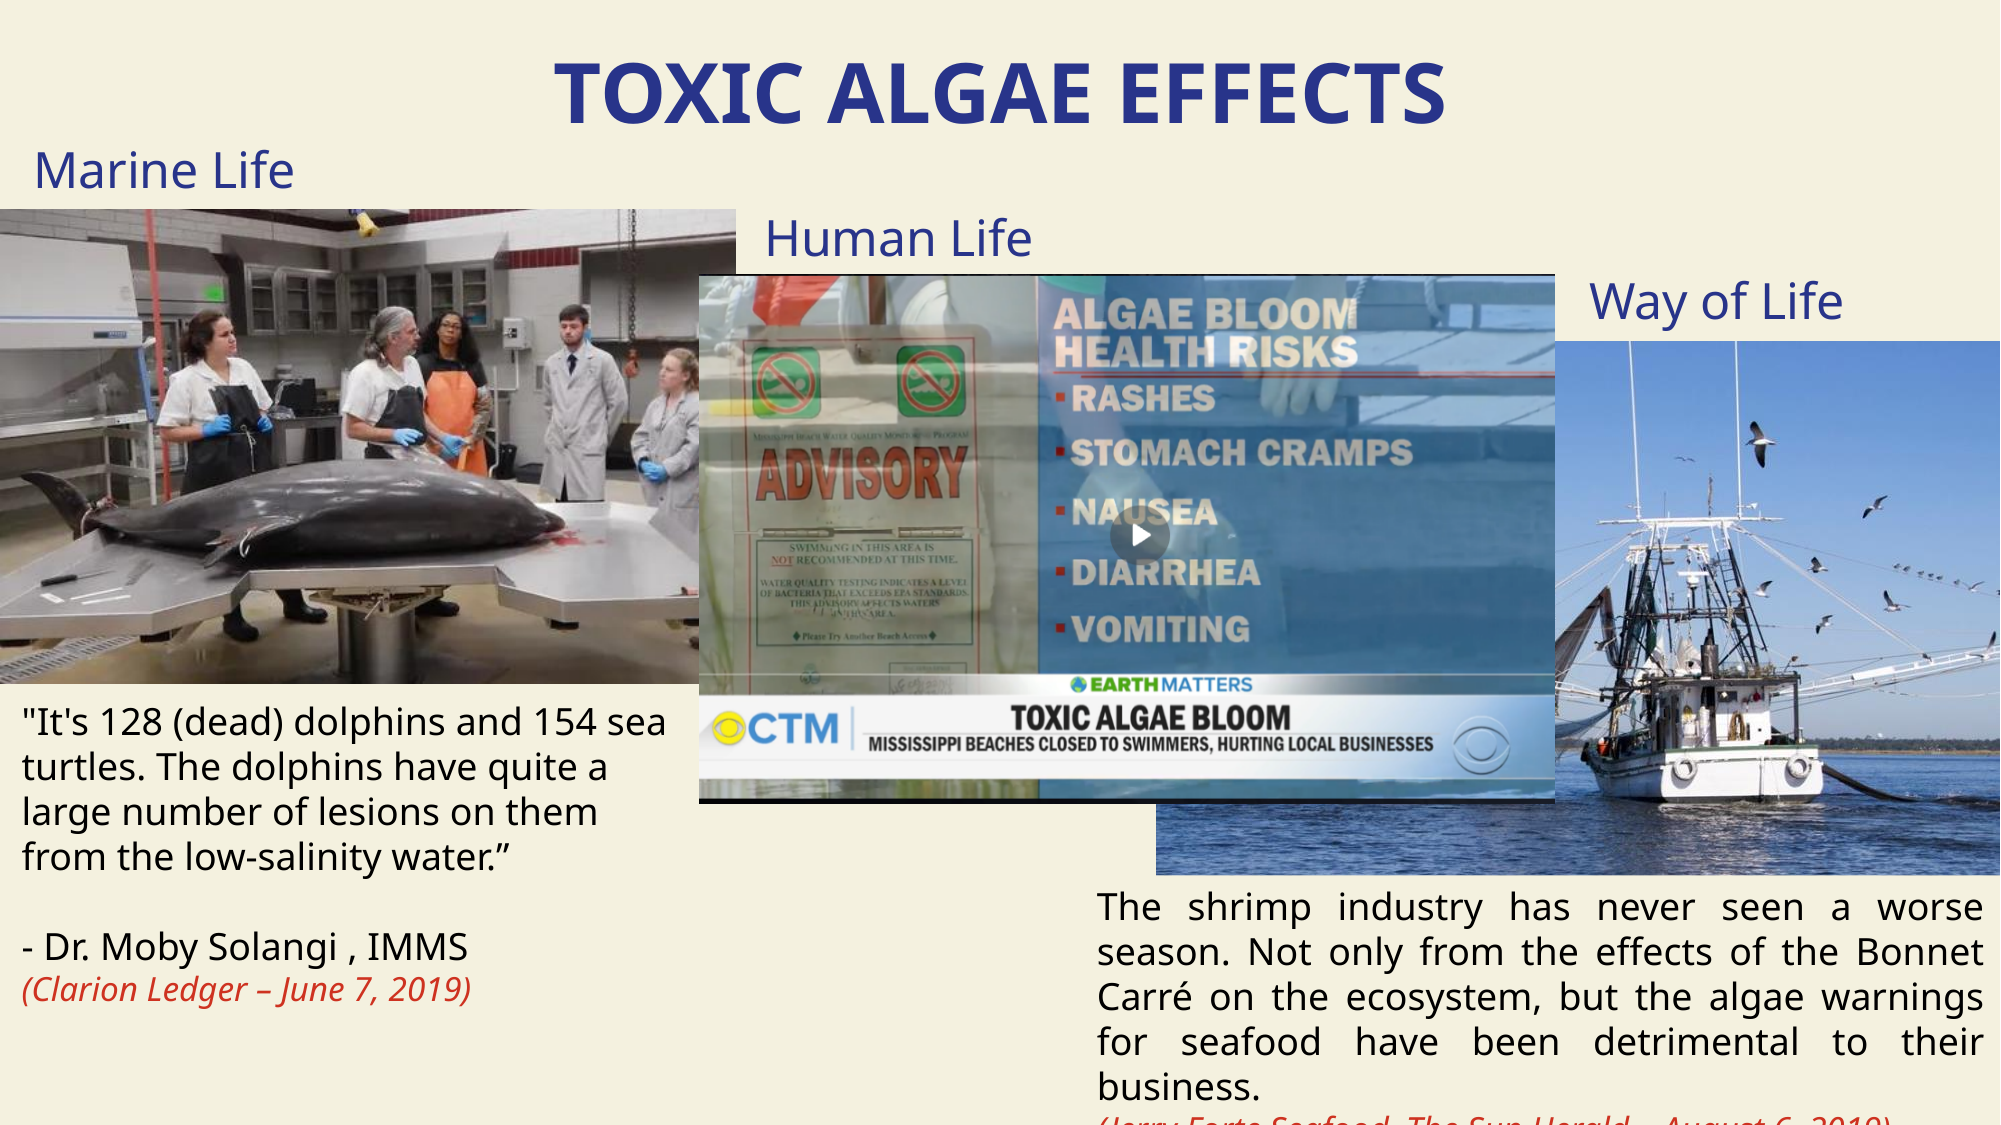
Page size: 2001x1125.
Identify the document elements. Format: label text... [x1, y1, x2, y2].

picture [0, 209, 2000, 935]
text_box The shrimp industry has never seen a worse season. Not only from the effects of the Bonnet Carré on the ecosystem, but the algae warnings for seafood have been detrimental to their business. (Jerry Forte Seafood, The Sun Herald – August 6, 2019) [1082, 875, 2000, 1125]
text_box "It's 128 (dead) dolphins and 154 sea turtles. The dolphins have quite a large number of lesions on them from the low-salinity water.” - Dr. Moby Solangi , IMMS (Clarion Ledger – June 7, 2019) [6, 692, 700, 1016]
text_box Human Life [735, 198, 1063, 273]
title TOXIC ALGAE EFFECTS [283, 38, 1717, 229]
text_box Way of Life [1561, 262, 1873, 338]
text_box Marine Life [0, 130, 330, 206]
